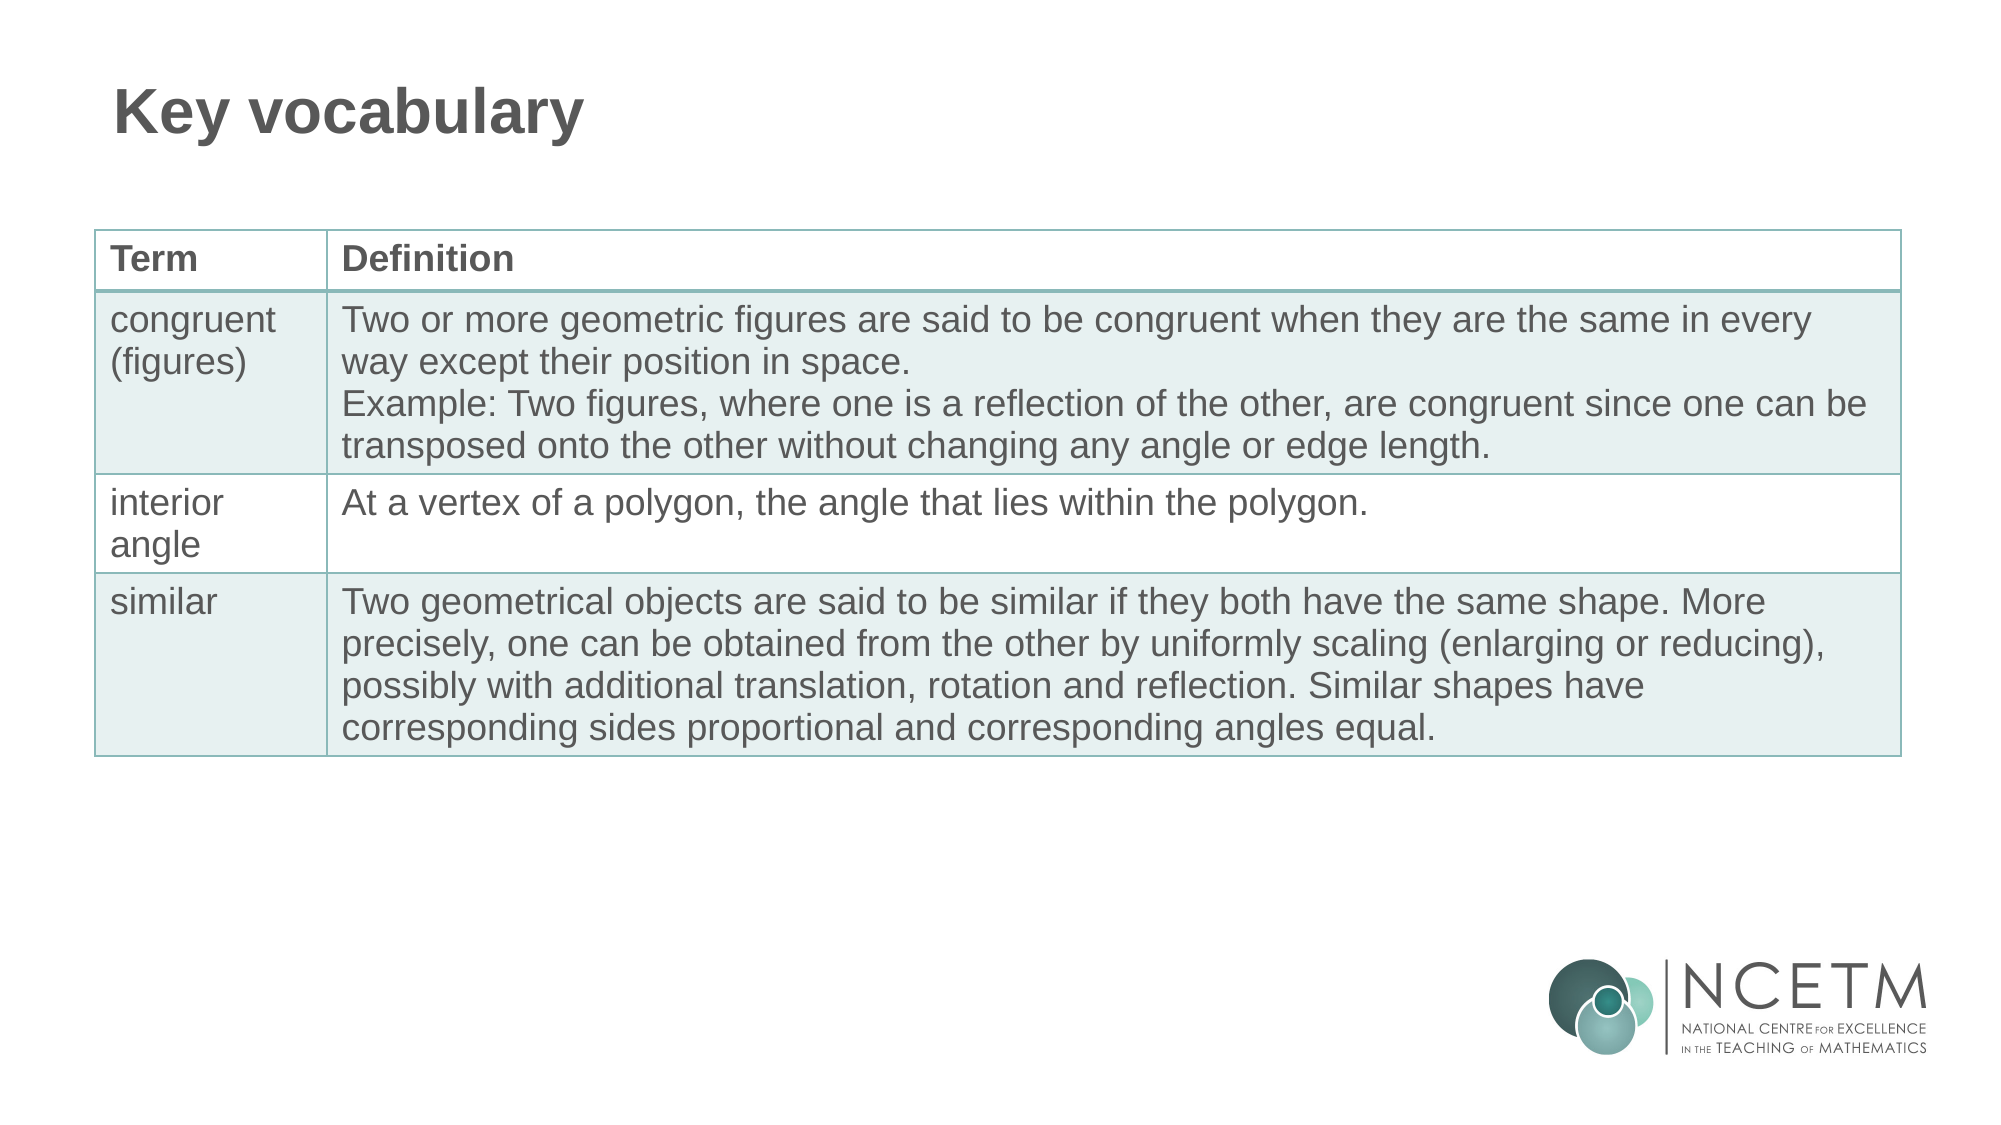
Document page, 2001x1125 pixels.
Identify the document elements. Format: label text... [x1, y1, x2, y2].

table_cell similar [96, 574, 326, 755]
table_cell congruent (figures) [96, 293, 326, 473]
table_cell Two or more geometric figures are said to be congruent when they are the same in every way except their position in space. Example: Two figures, where one is a reflection of the other, are congruent since one can be transposed onto the other without changing any angle or edge length. [328, 293, 1900, 473]
picture [0, 0, 2000, 1125]
table_cell interior angle [96, 475, 326, 572]
title Key vocabulary [98, 70, 1899, 229]
table_cell At a vertex of a polygon, the angle that lies within the polygon. [328, 475, 1900, 572]
table_cell Two geometrical objects are said to be similar if they both have the same shape. More precisely, one can be obtained from the other by uniformly scaling (enlarging or reducing), possibly with additional translation, rotation and reflection. Similar shapes have corresponding sides proportional and corresponding angles equal. [328, 574, 1900, 755]
table_header Term [96, 231, 326, 289]
table_header Definition [328, 231, 1900, 289]
